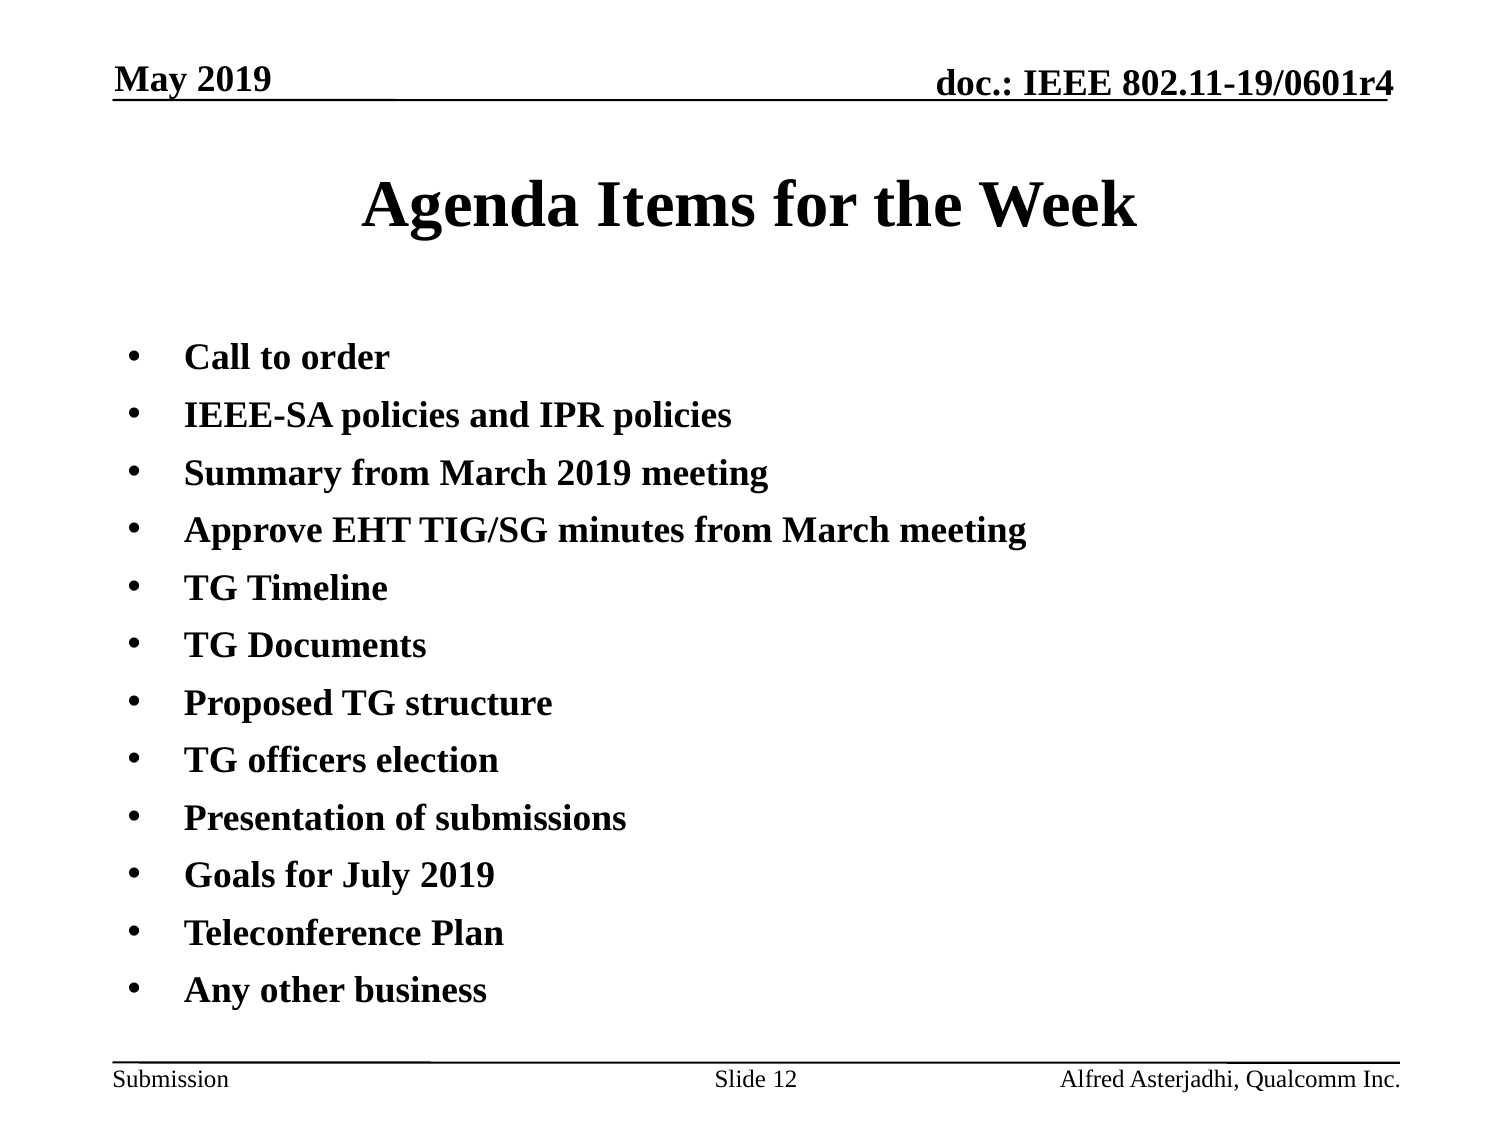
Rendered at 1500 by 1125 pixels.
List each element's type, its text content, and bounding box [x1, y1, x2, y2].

title Agenda Items for the Week [112, 112, 1388, 288]
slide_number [114, 54, 423, 100]
slide_number Slide 12 [712, 1061, 800, 1123]
list Call to order IEEE-SA policies and IPR policies Summary from March 2019 meeting Approve EHT TIG/SG minutes from March meeting TG Timeline TG Documents Proposed TG structure TG officers election Presentation of submissions Goals for July 2019 Teleconference Plan Any other business [112, 324, 1388, 1000]
footer Alfred Asterjadhi, Qualcomm Inc. [878, 1061, 1402, 1093]
